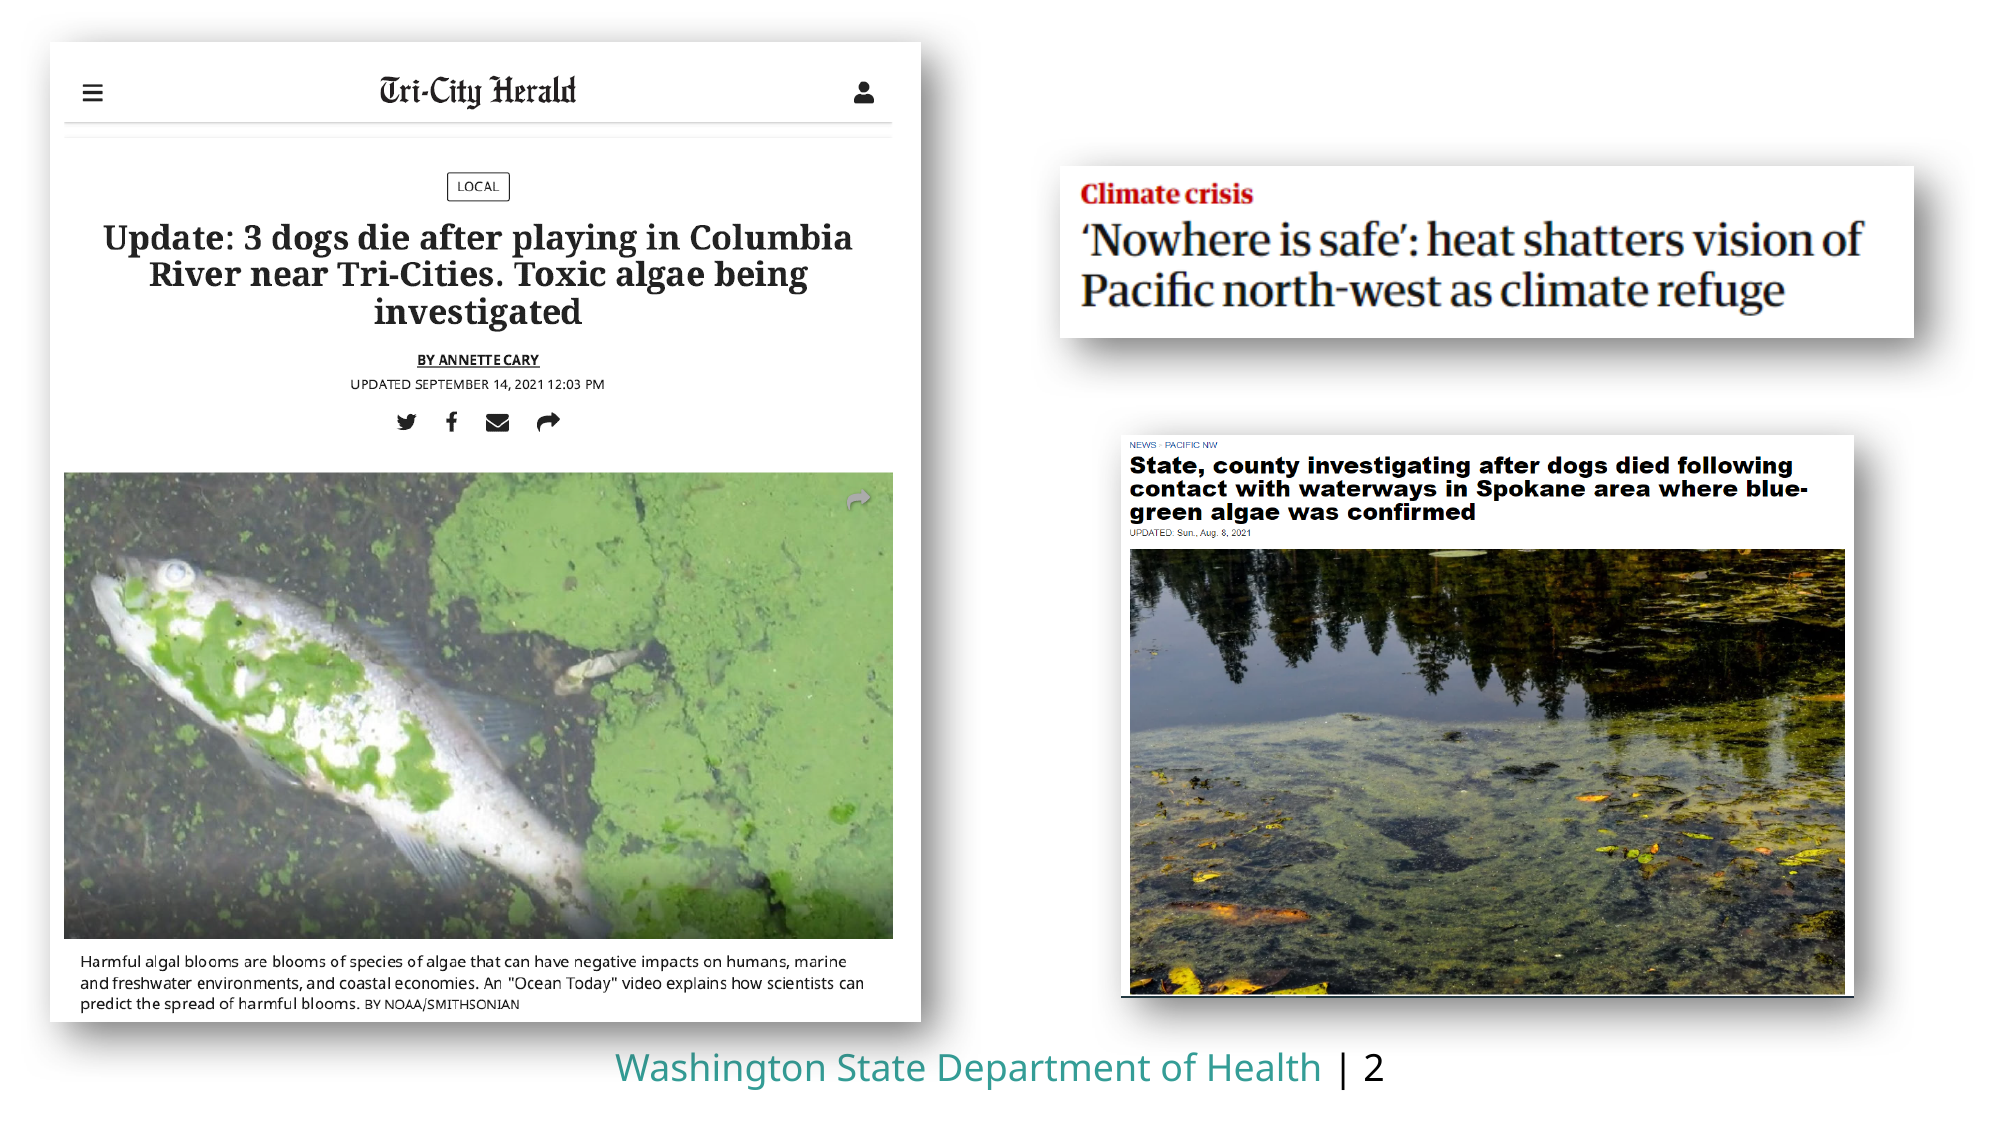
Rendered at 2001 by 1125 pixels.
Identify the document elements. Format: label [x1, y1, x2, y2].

picture [50, 42, 921, 1022]
picture [1060, 166, 1914, 338]
picture [1121, 435, 1854, 998]
